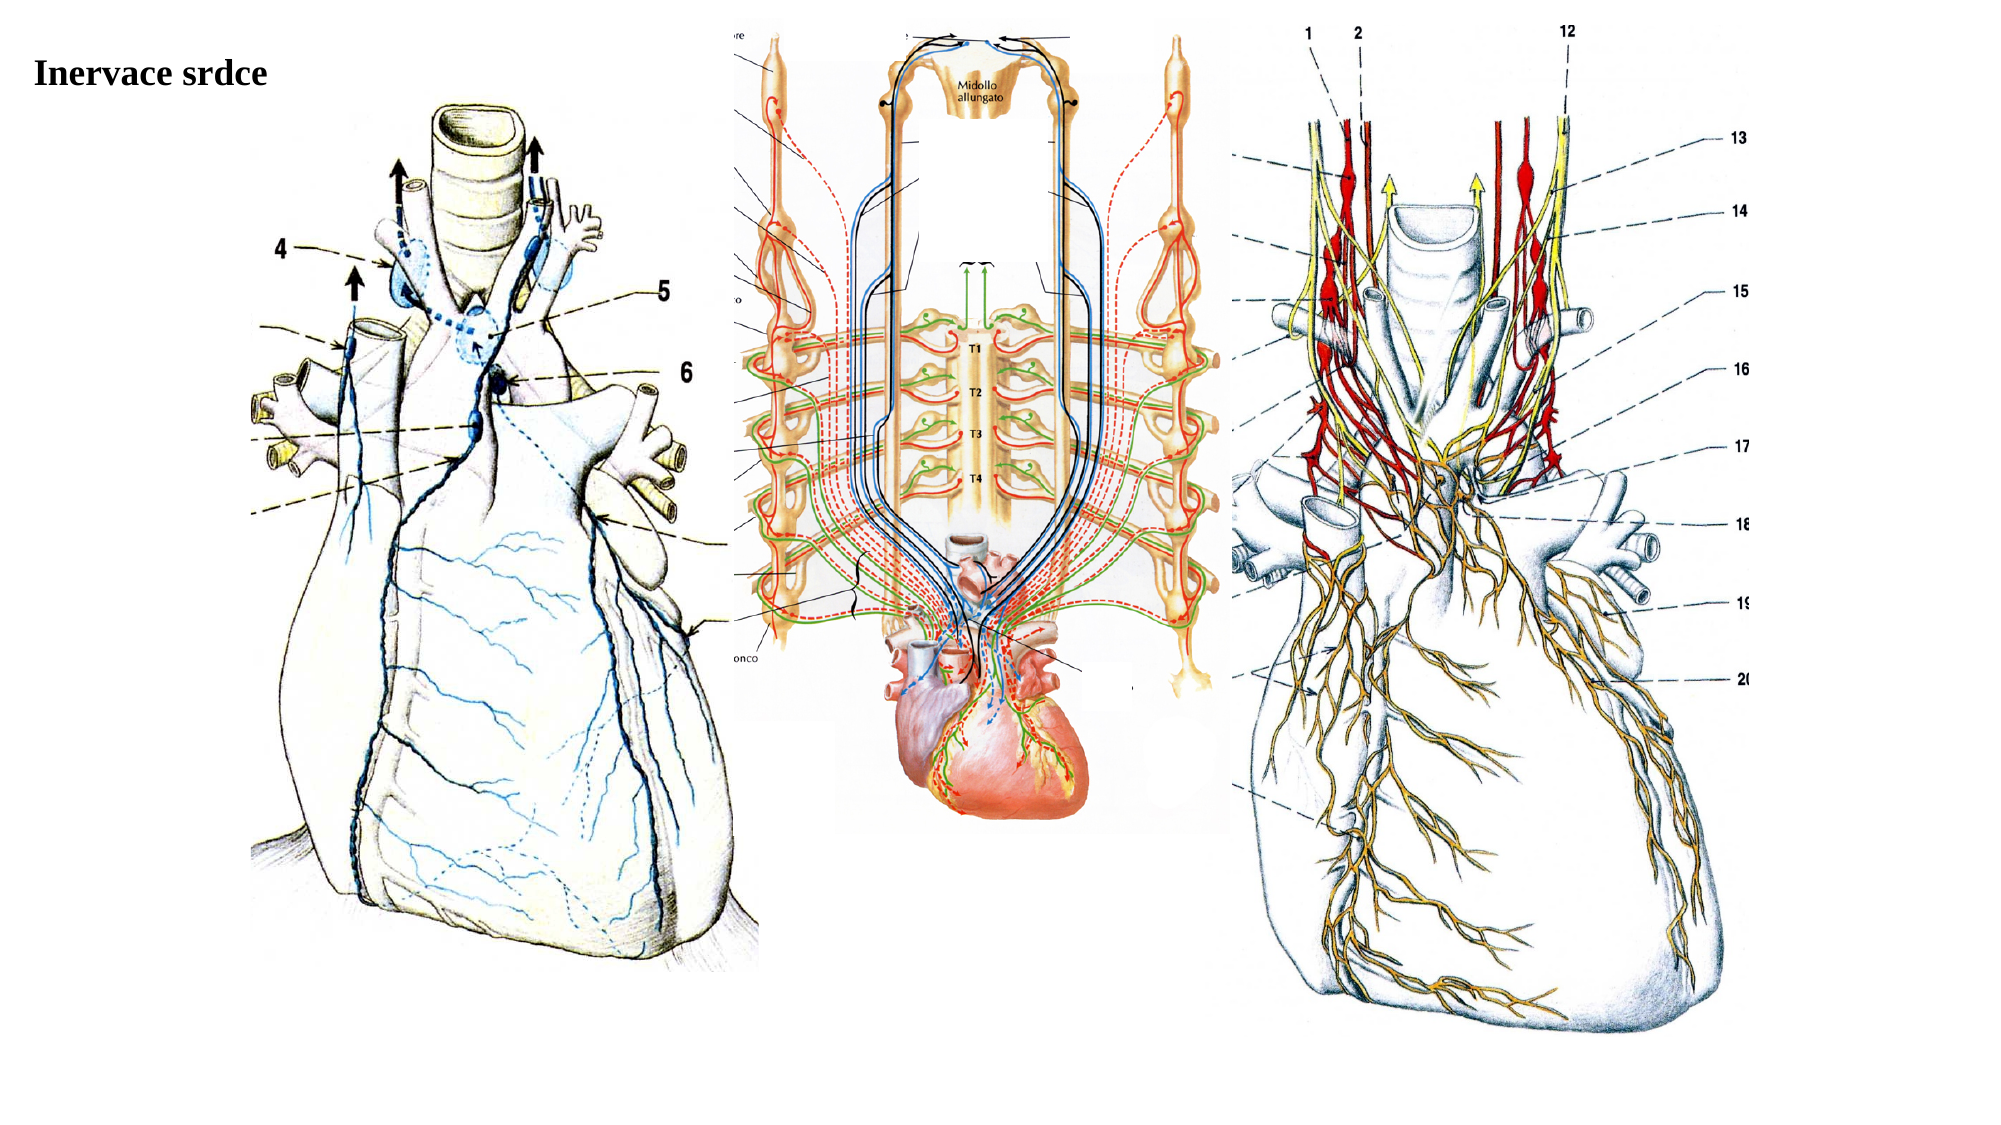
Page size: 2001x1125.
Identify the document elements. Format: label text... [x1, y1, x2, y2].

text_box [734, 17, 1231, 835]
picture [1205, 25, 1749, 1037]
picture [250, 90, 759, 972]
text_box Inervace srdce [18, 18, 734, 101]
